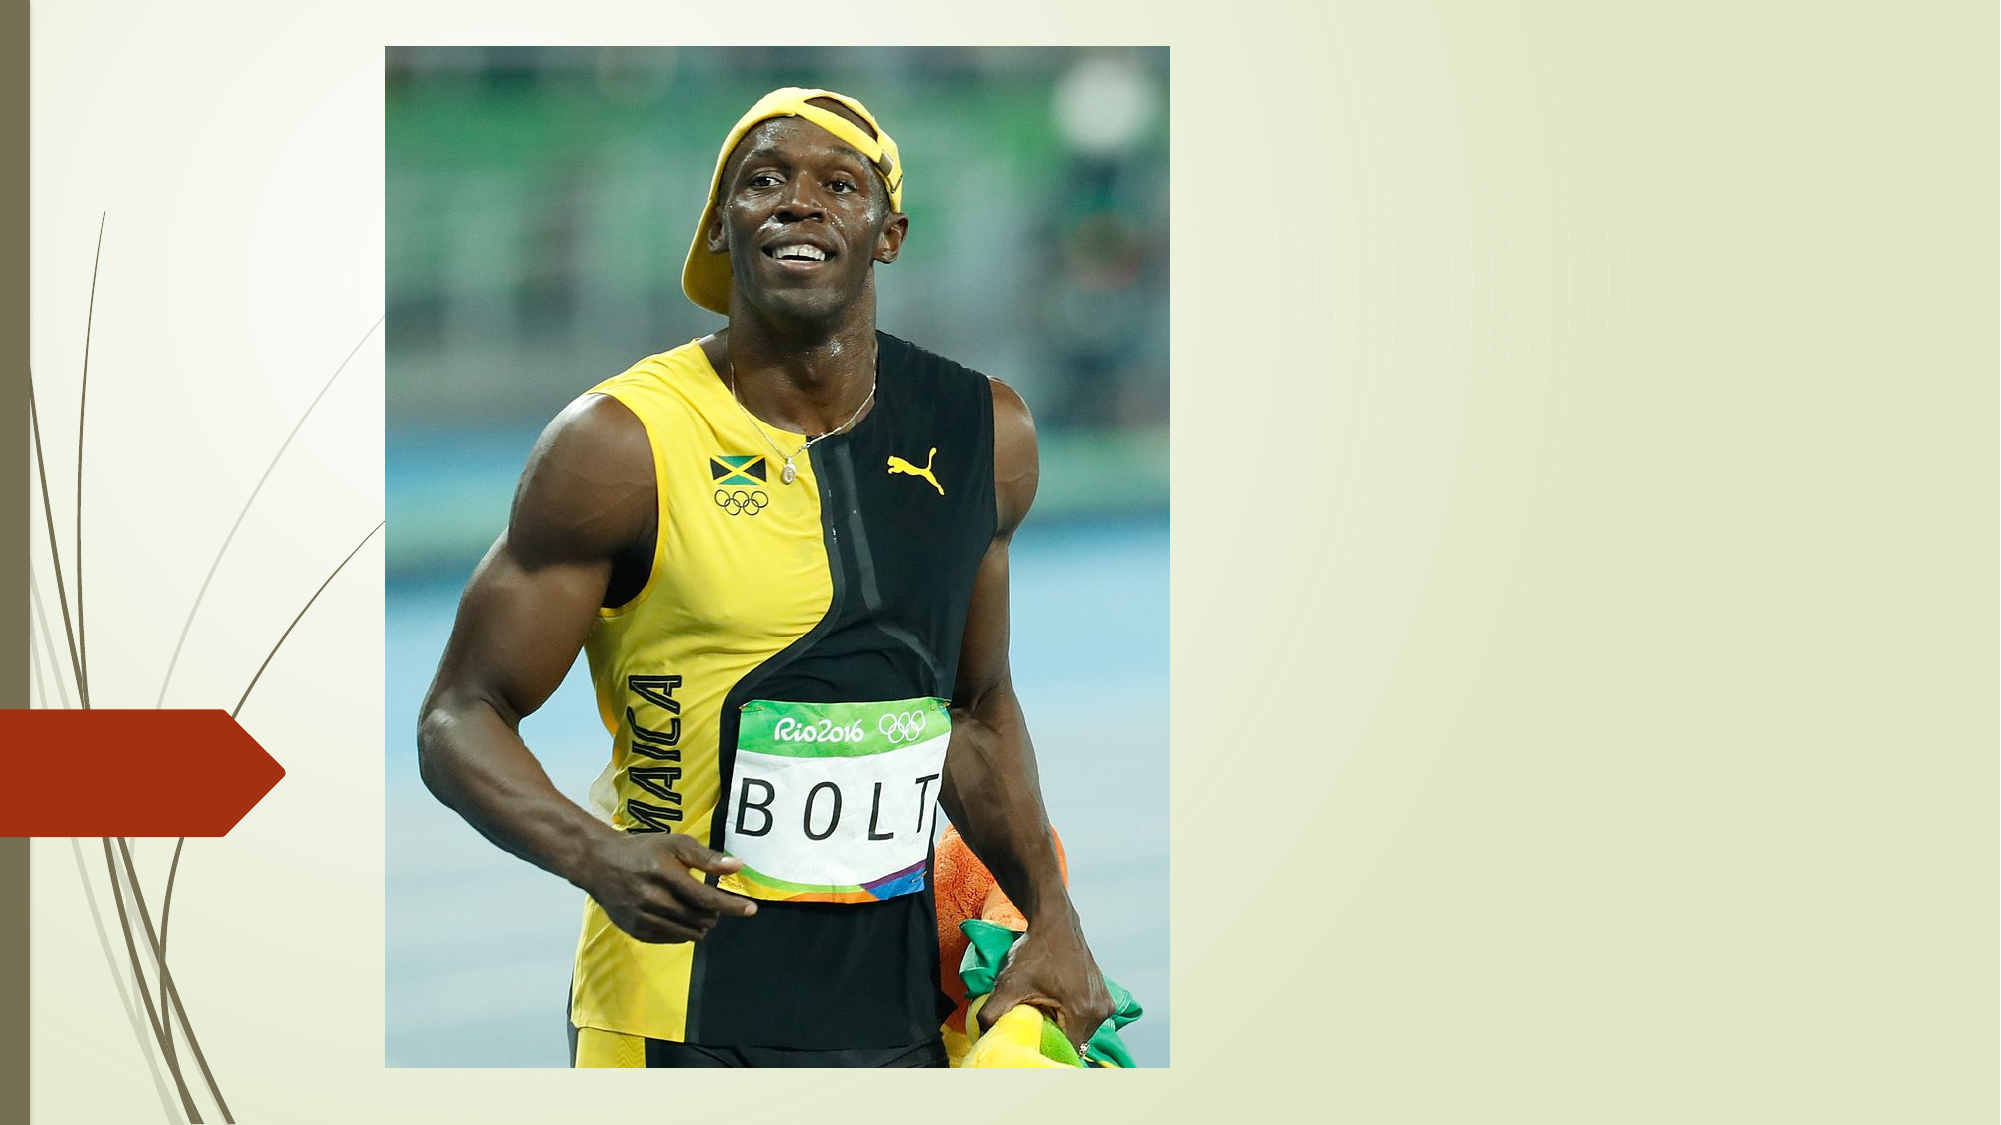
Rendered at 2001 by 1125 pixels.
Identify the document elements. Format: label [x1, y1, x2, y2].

picture [385, 46, 1171, 1068]
